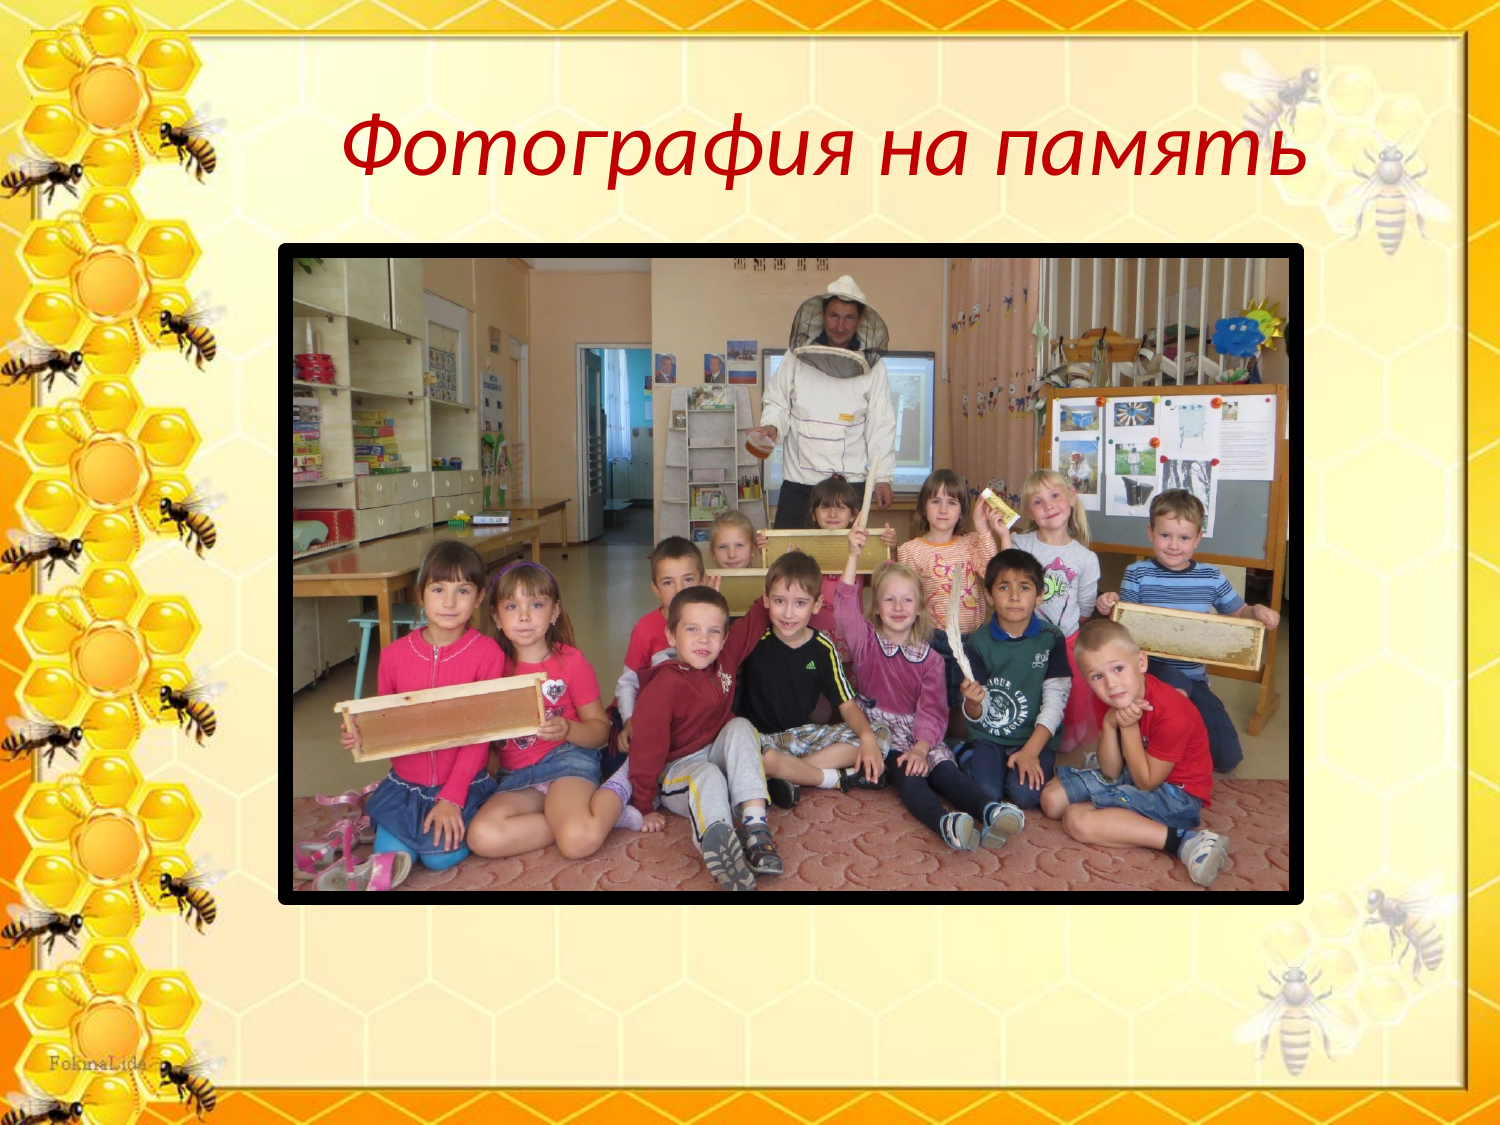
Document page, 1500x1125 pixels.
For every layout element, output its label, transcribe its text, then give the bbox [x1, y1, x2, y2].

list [292, 257, 1290, 891]
picture [0, 0, 1500, 1125]
title Фотография на память [222, 45, 1425, 233]
